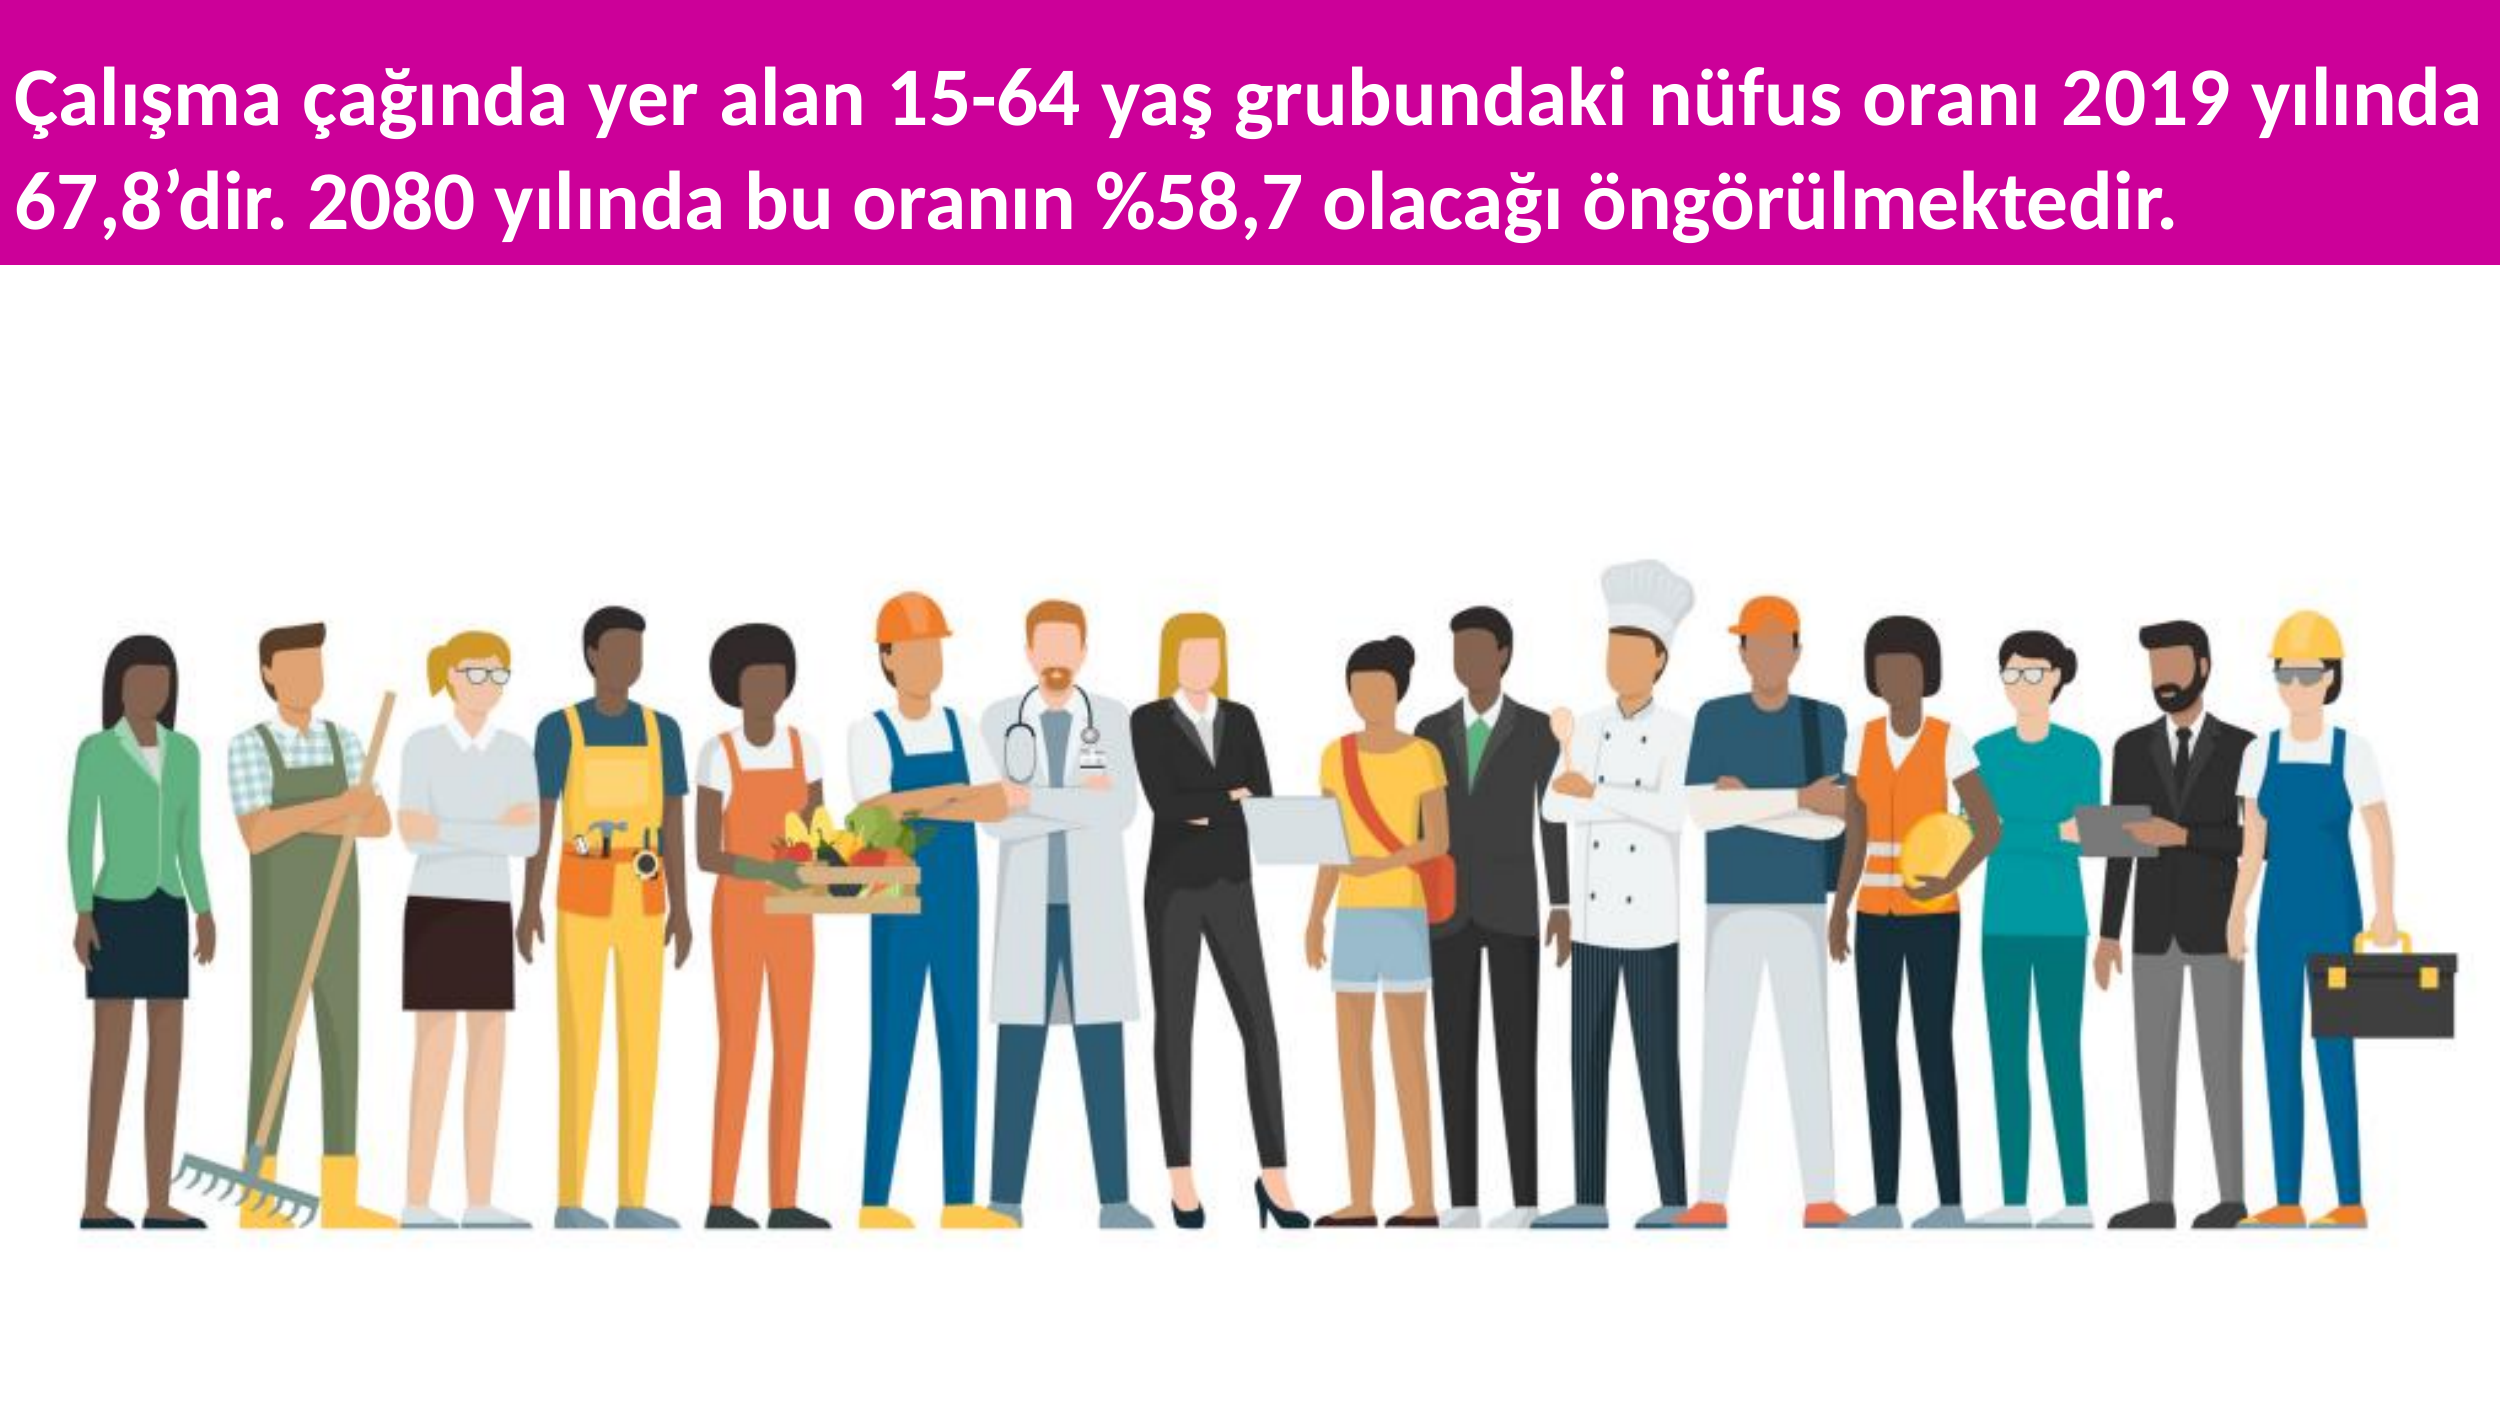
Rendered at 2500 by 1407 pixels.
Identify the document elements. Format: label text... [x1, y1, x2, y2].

picture [0, 265, 2500, 1407]
text_box Çalışma çağında yer alan 15-64 yaş grubundaki nüfus oranı 2019 yılında 67,8’dir. 2080 yılında bu oranın %58,7 olacağı öngörülmektedir. [0, 0, 2500, 264]
